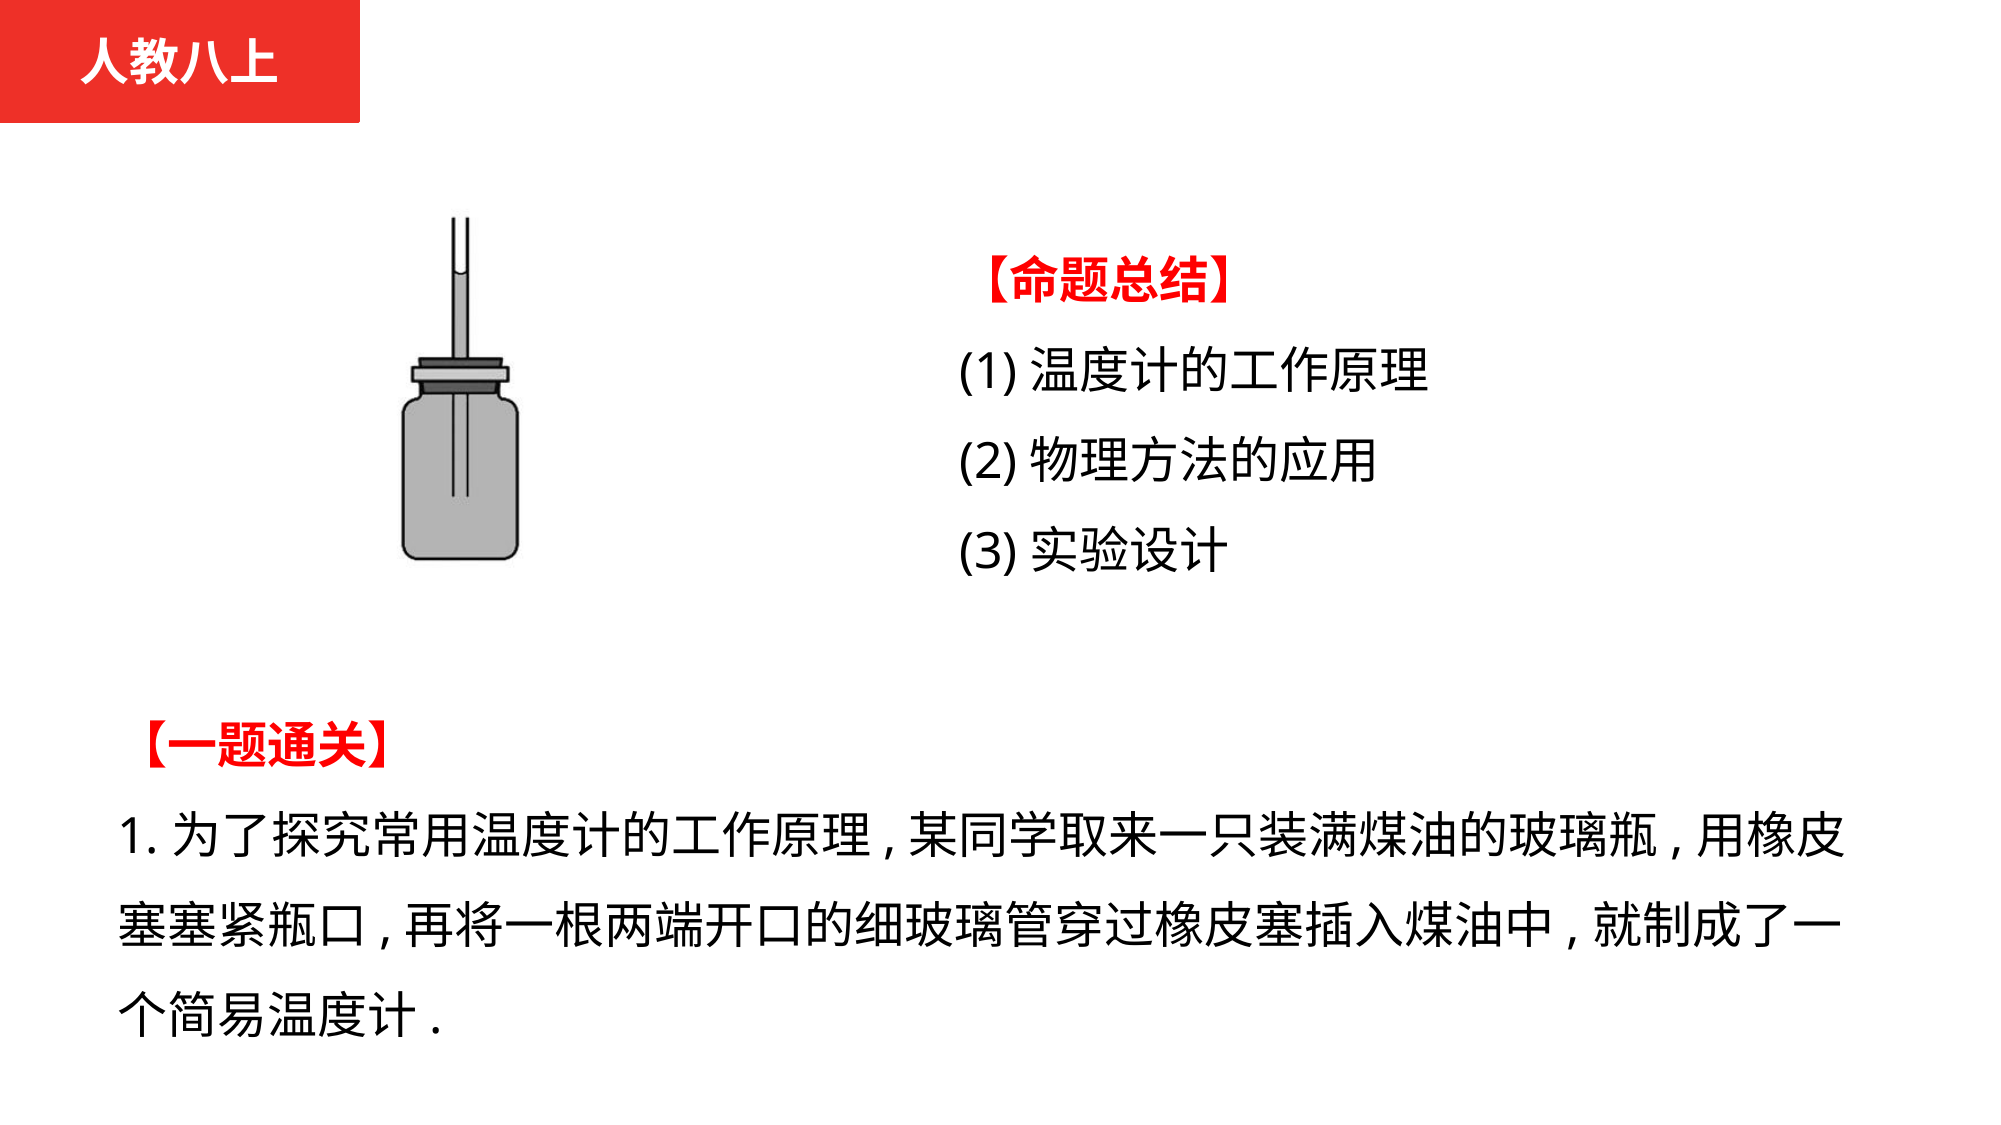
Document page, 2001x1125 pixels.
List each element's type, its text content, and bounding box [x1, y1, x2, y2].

text_box 【一题通关】 1.为了探究常用温度计的工作原理,某同学取来一只装满煤油的玻璃瓶,用橡皮塞塞紧瓶口,再将一根两端开口的细玻璃管穿过橡皮塞插入煤油中,就制成了一个简易温度计. [102, 676, 1898, 1052]
text_box 【命题总结】 (1)温度计的工作原理 (2)物理方法的应用 (3)实验设计 [944, 211, 1542, 587]
picture [370, 182, 556, 579]
text_box 人教八上 [1, 0, 359, 122]
